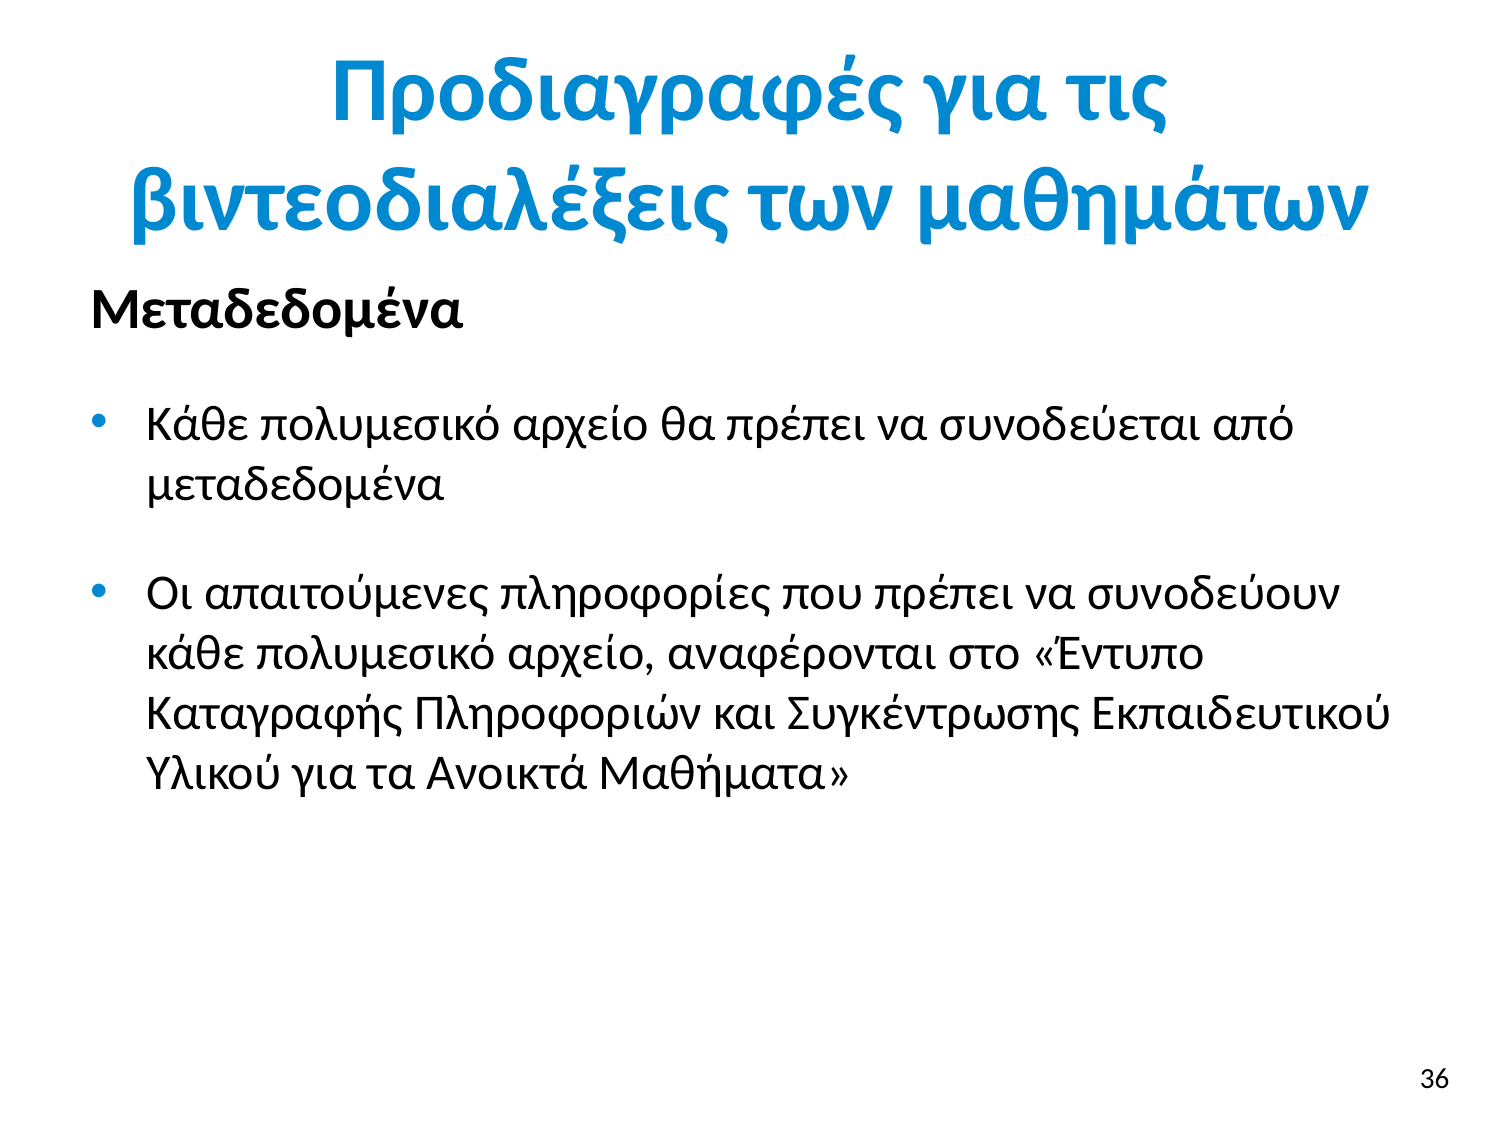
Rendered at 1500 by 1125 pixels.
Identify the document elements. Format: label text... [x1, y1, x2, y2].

list Μεταδεδομένα Κάθε πολυμεσικό αρχείο θα πρέπει να συνοδεύεται από μεταδεδομένα Οι απαιτούμενες πληροφορίες που πρέπει να συνοδεύουν κάθε πολυμεσικό αρχείο, αναφέρονται στο «Έντυπο Καταγραφής Πληροφοριών και Συγκέντρωσης Εκπαιδευτικού Υλικού για τα Ανοικτά Μαθήματα» [74, 262, 1426, 1006]
title Προδιαγραφές για τις βιντεοδιαλέξεις των μαθημάτων [74, 44, 1426, 233]
slide_number 36 [0, 1046, 1465, 1107]
